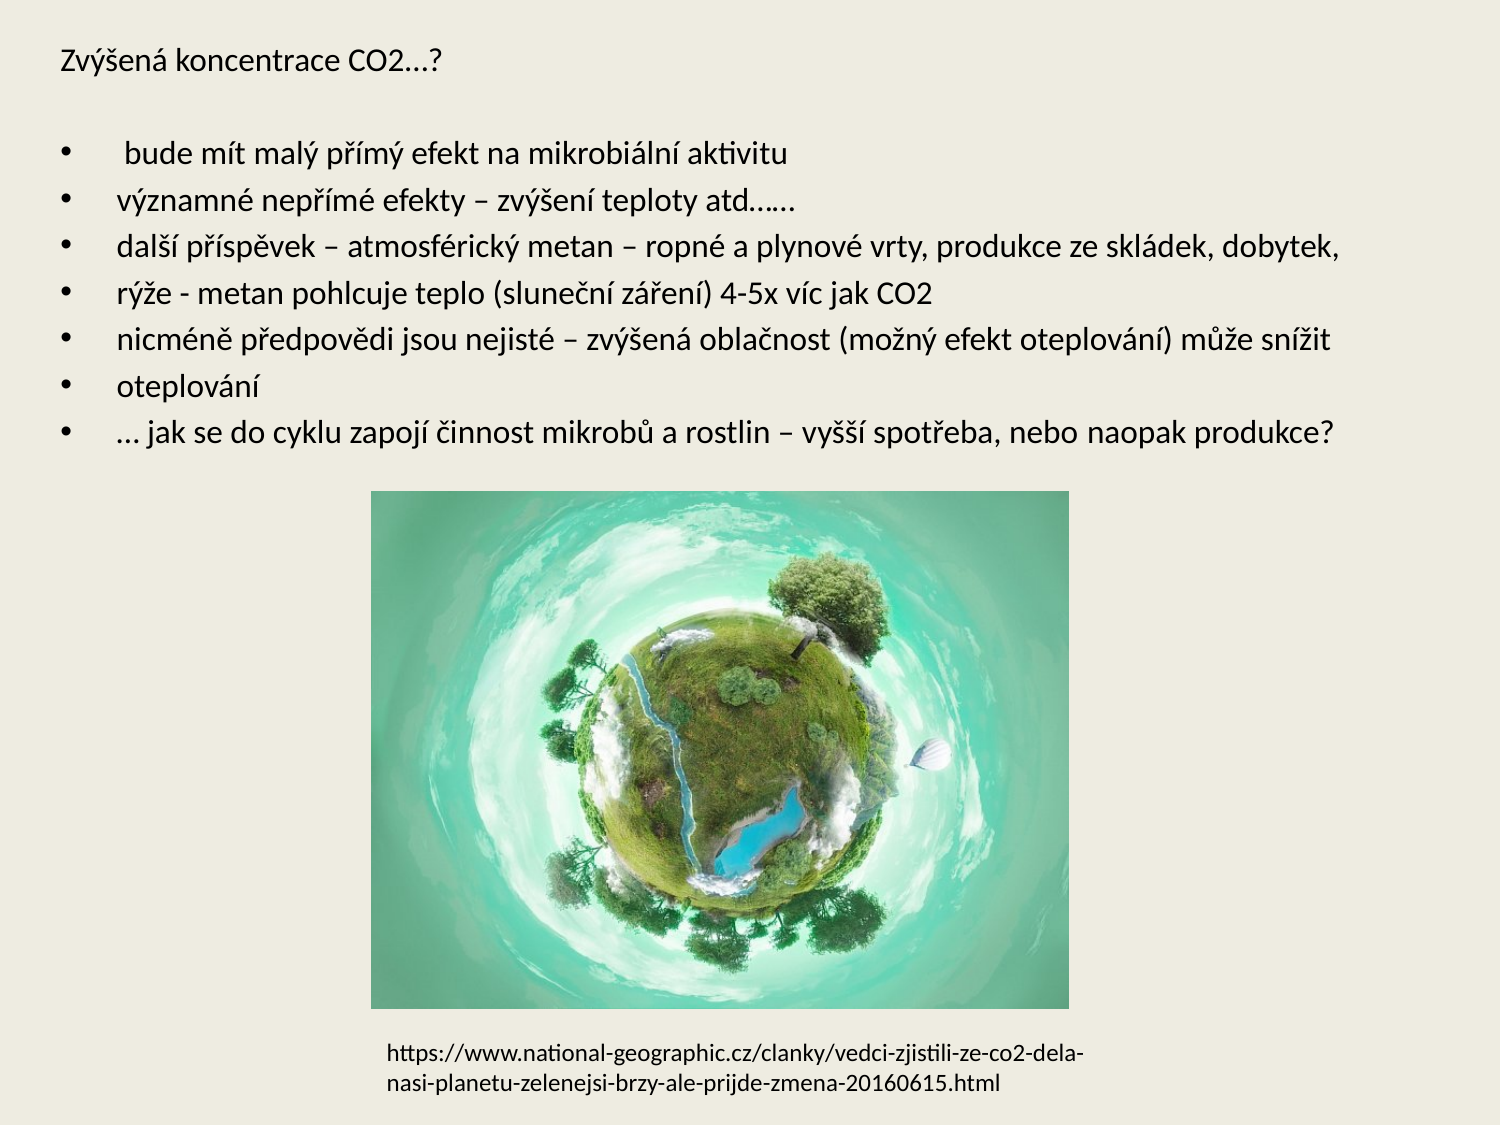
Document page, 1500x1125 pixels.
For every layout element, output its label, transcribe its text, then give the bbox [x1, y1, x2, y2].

text_box https://www.national-geographic.cz/clanky/vedci-zjistili-ze-co2-dela-nasi-planetu-zelenejsi-brzy-ale-prijde-zmena-20160615.html [371, 1029, 1122, 1105]
list Zvýšená koncentrace CO2…? bude mít malý přímý efekt na mikrobiální aktivitu významné nepřímé efekty – zvýšení teploty atd…… další příspěvek – atmosférický metan – ropné a plynové vrty, produkce ze skládek, dobytek, rýže - metan pohlcuje teplo (sluneční záření) 4-5x víc jak CO2 nicméně předpovědi jsou nejisté – zvýšená oblačnost (možný efekt oteplování) může snížit oteplování … jak se do cyklu zapojí činnost mikrobů a rostlin – vyšší spotřeba, nebo naopak produkce? [45, 30, 1396, 774]
picture [371, 491, 1069, 1009]
